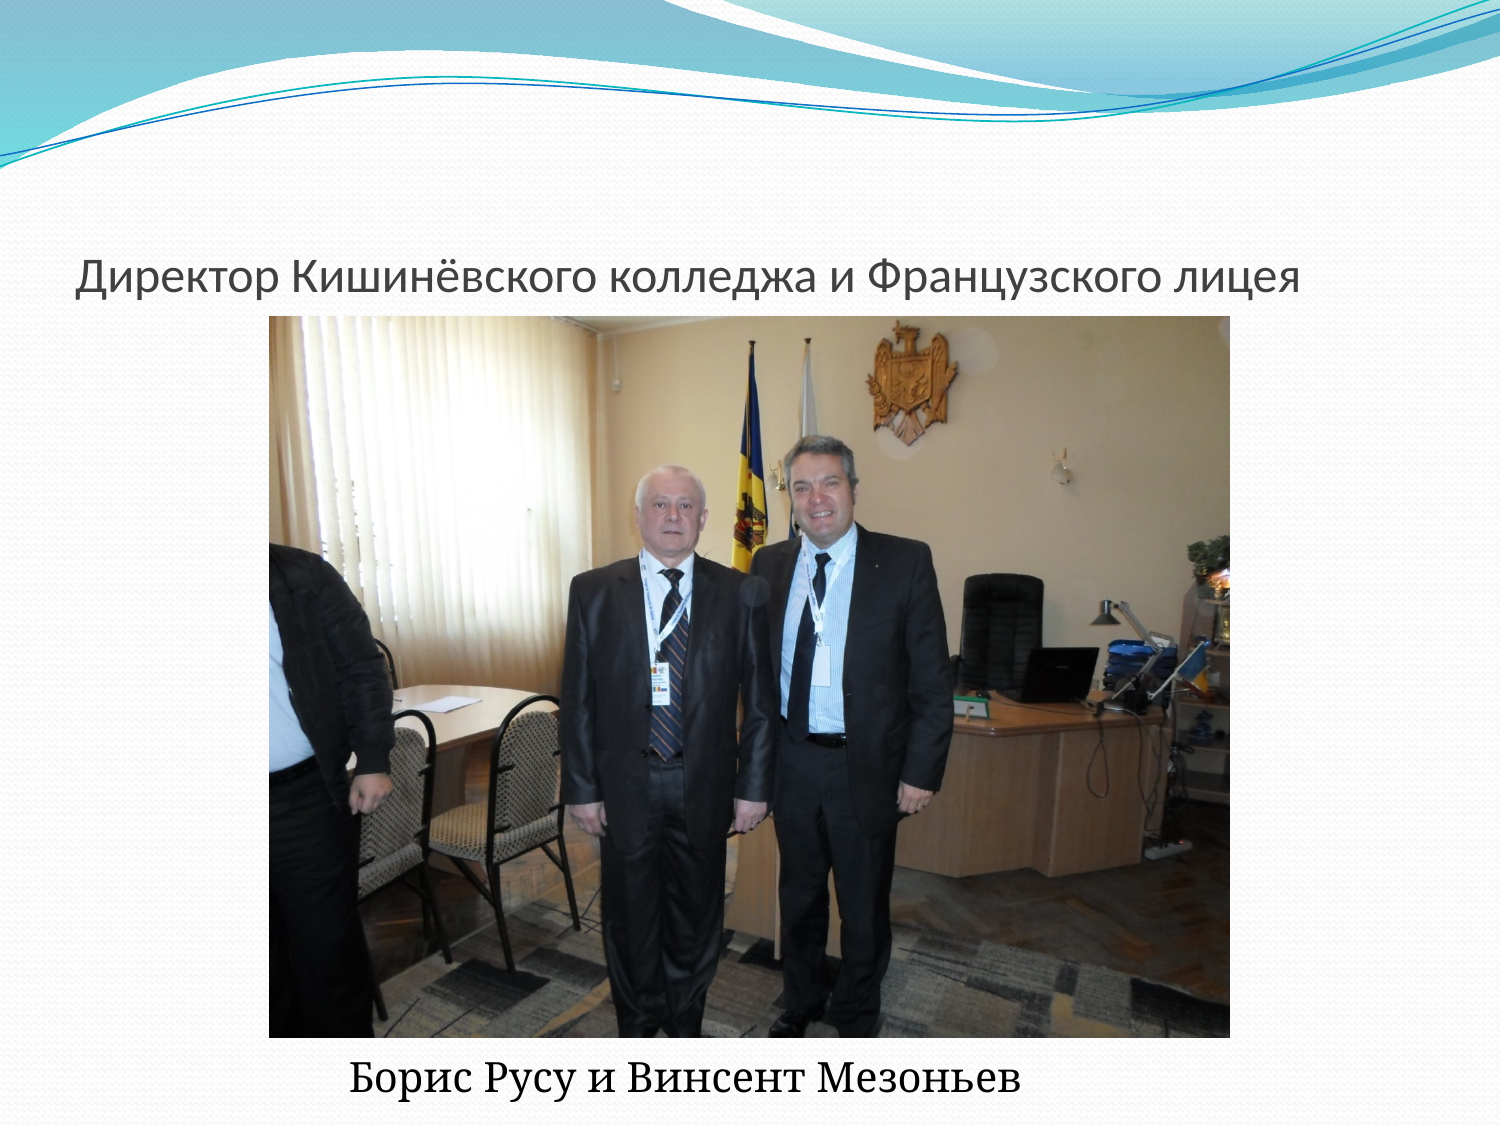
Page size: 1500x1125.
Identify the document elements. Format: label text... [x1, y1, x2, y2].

picture [269, 316, 1230, 1037]
text_box Борис Русу и Винсент Мезоньев [140, 1042, 1231, 1108]
title Директор Кишинёвского колледжа и Французского лицея [75, 115, 1425, 303]
